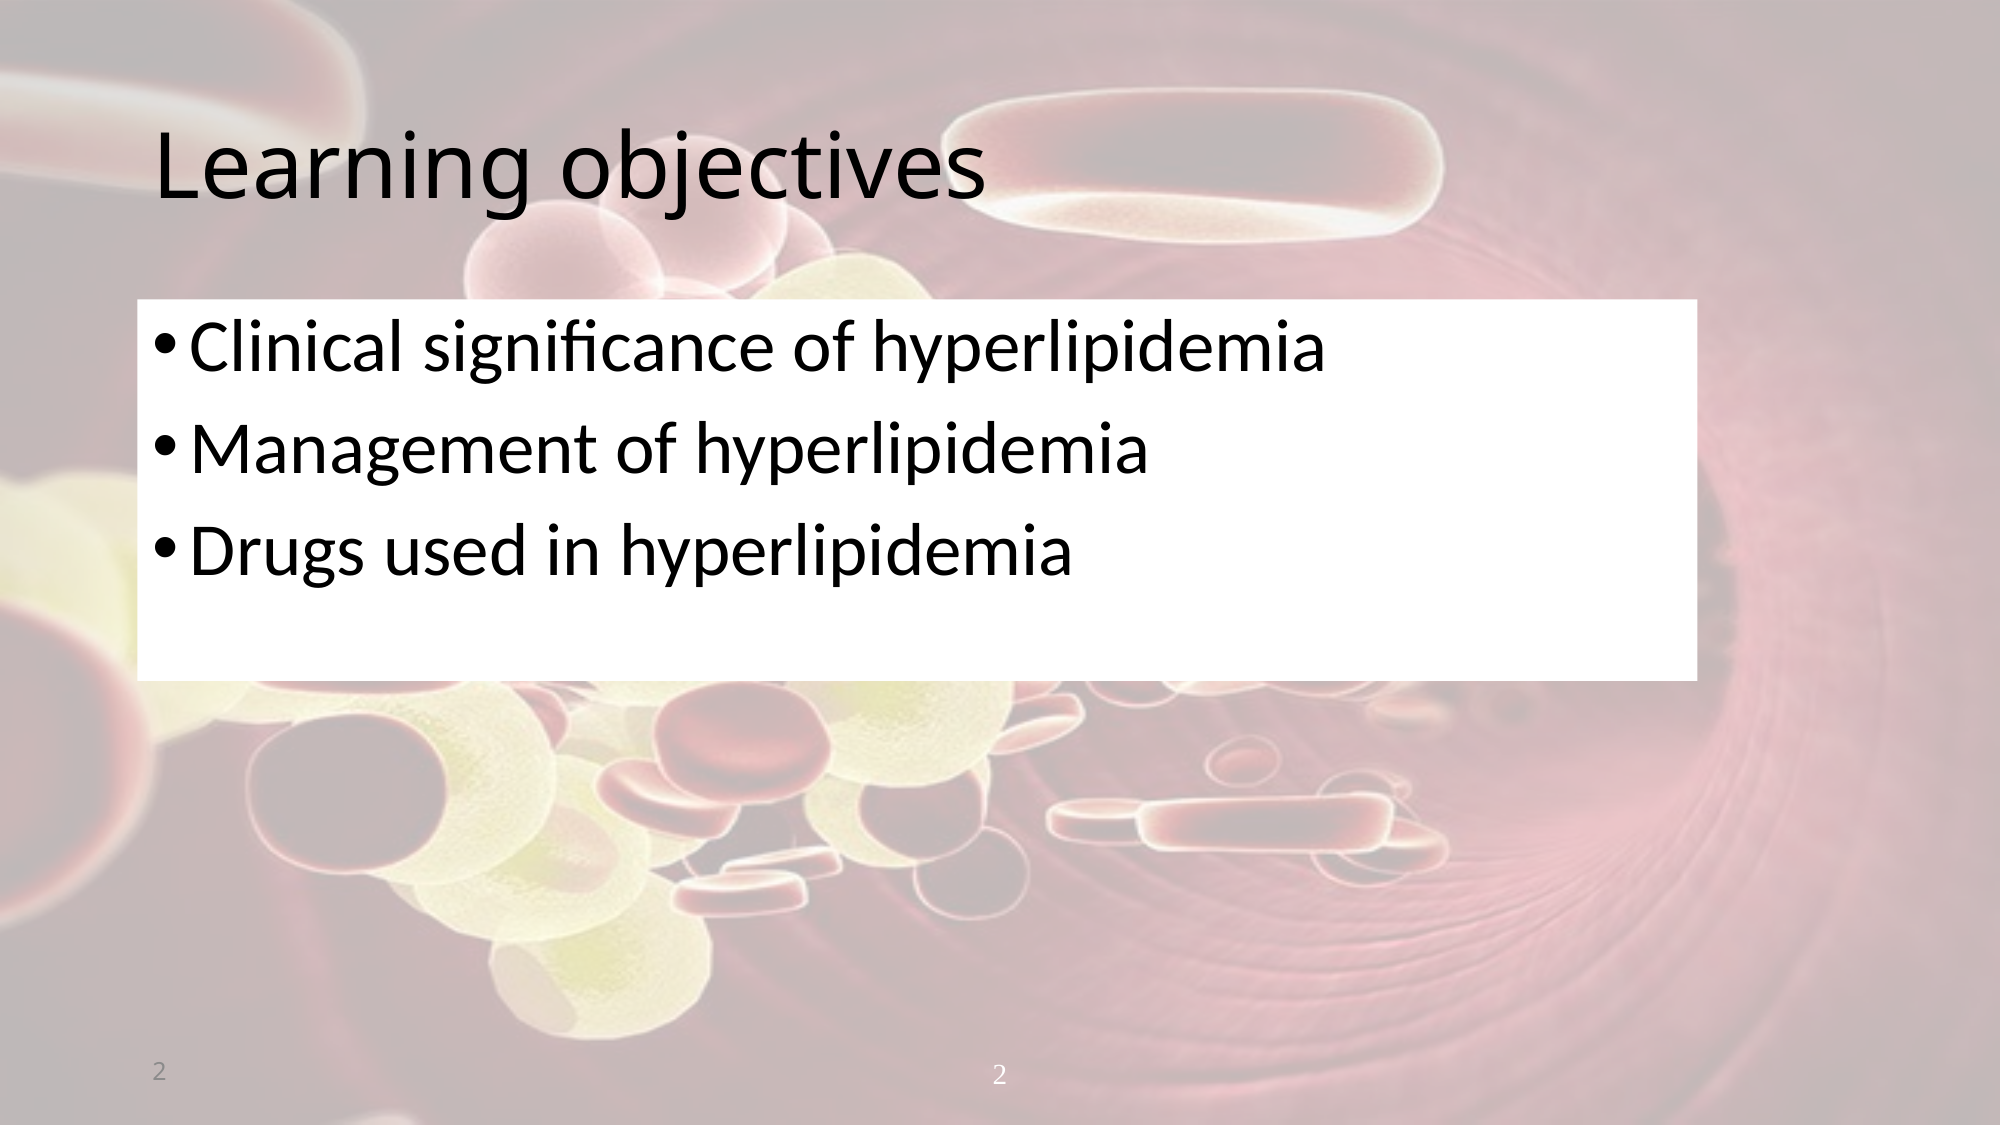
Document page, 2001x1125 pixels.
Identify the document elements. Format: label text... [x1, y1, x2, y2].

title Learning objectives [137, 59, 1863, 278]
footer 2 [662, 1042, 1338, 1103]
slide_number 2 [137, 1042, 588, 1103]
list Clinical significance of hyperlipidemia Management of hyperlipidemia Drugs used in hyperlipidemia [137, 299, 1863, 1014]
